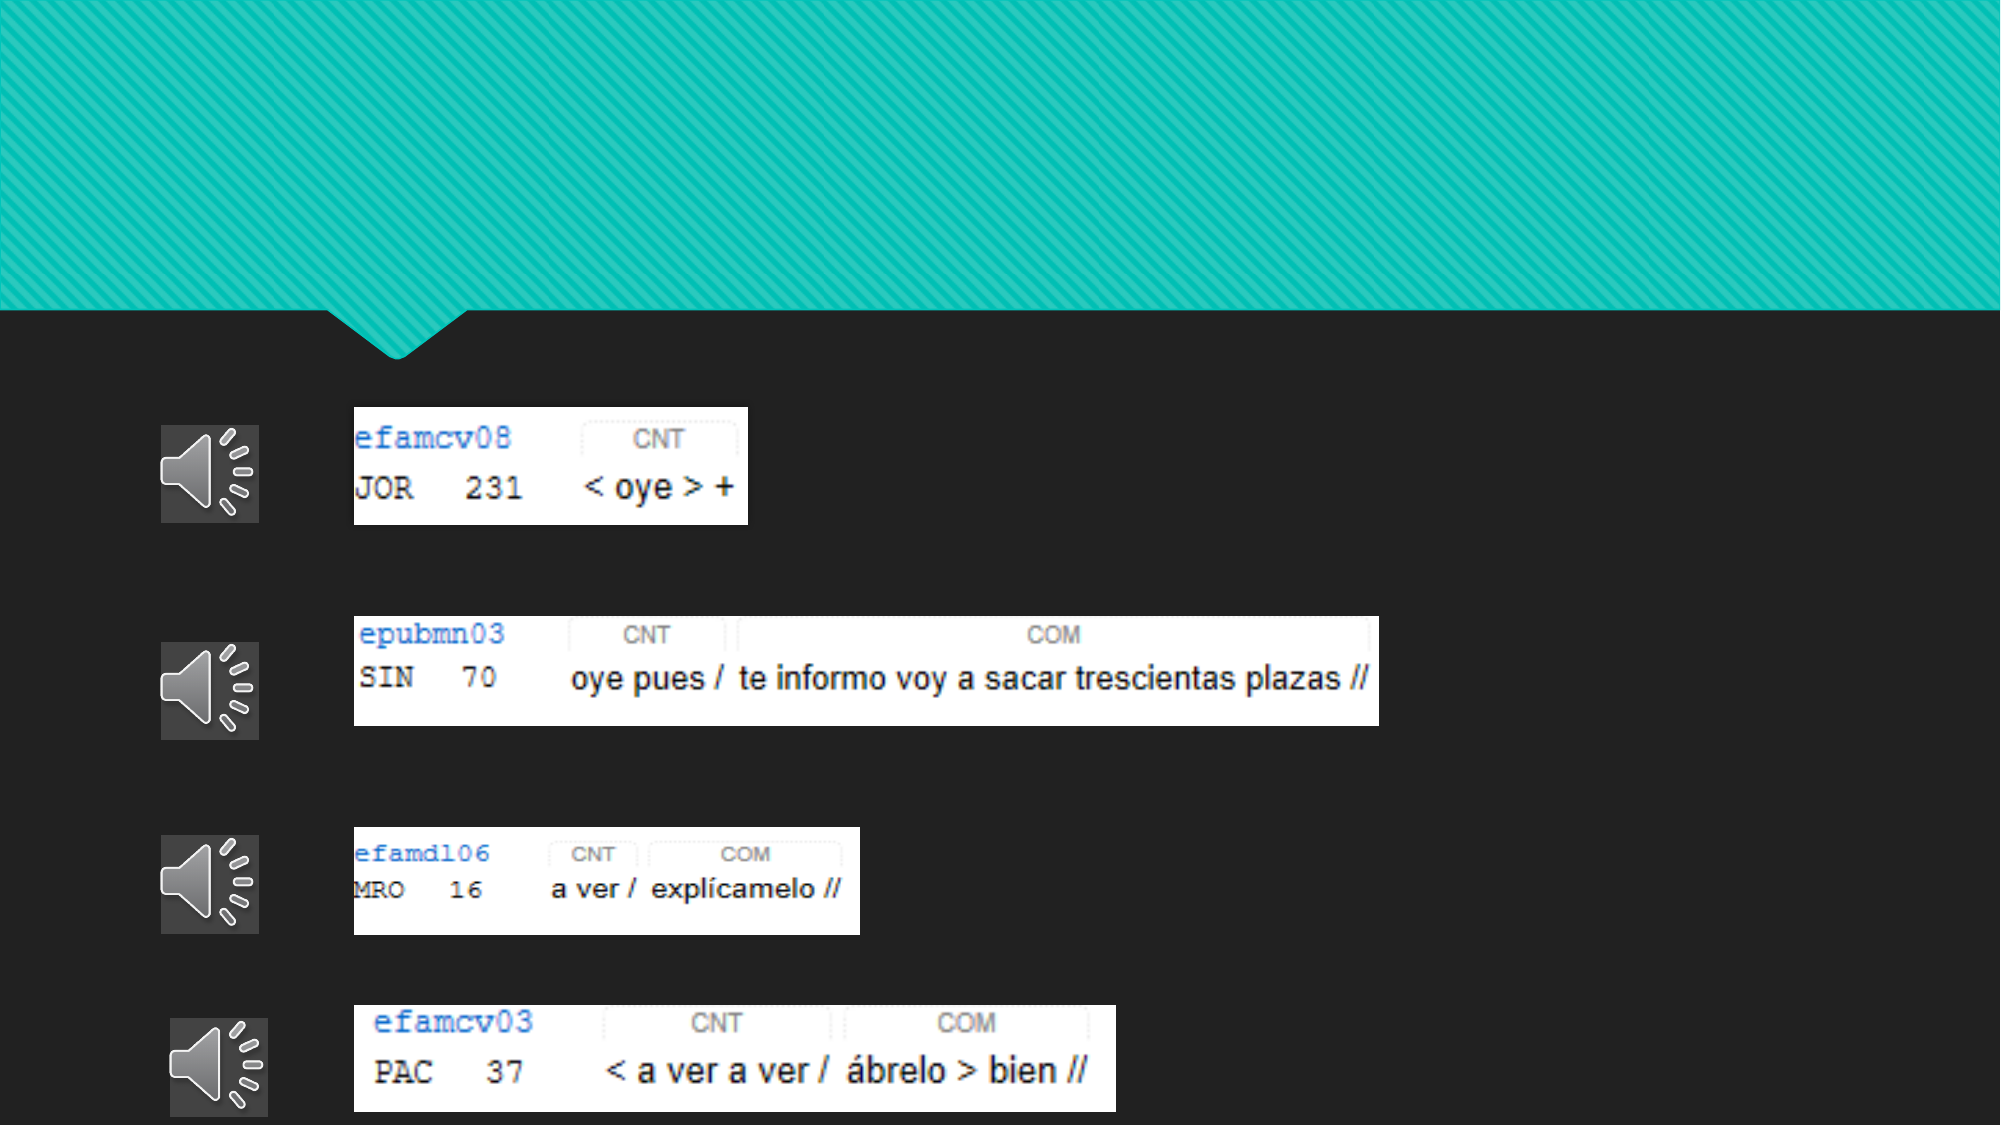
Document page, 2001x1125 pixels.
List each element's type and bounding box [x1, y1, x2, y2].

list [354, 407, 749, 525]
picture [354, 826, 861, 935]
picture [354, 1005, 1116, 1113]
picture [354, 615, 1379, 727]
picture [159, 423, 261, 525]
picture [168, 1017, 270, 1118]
picture [159, 834, 261, 935]
picture [159, 640, 261, 741]
